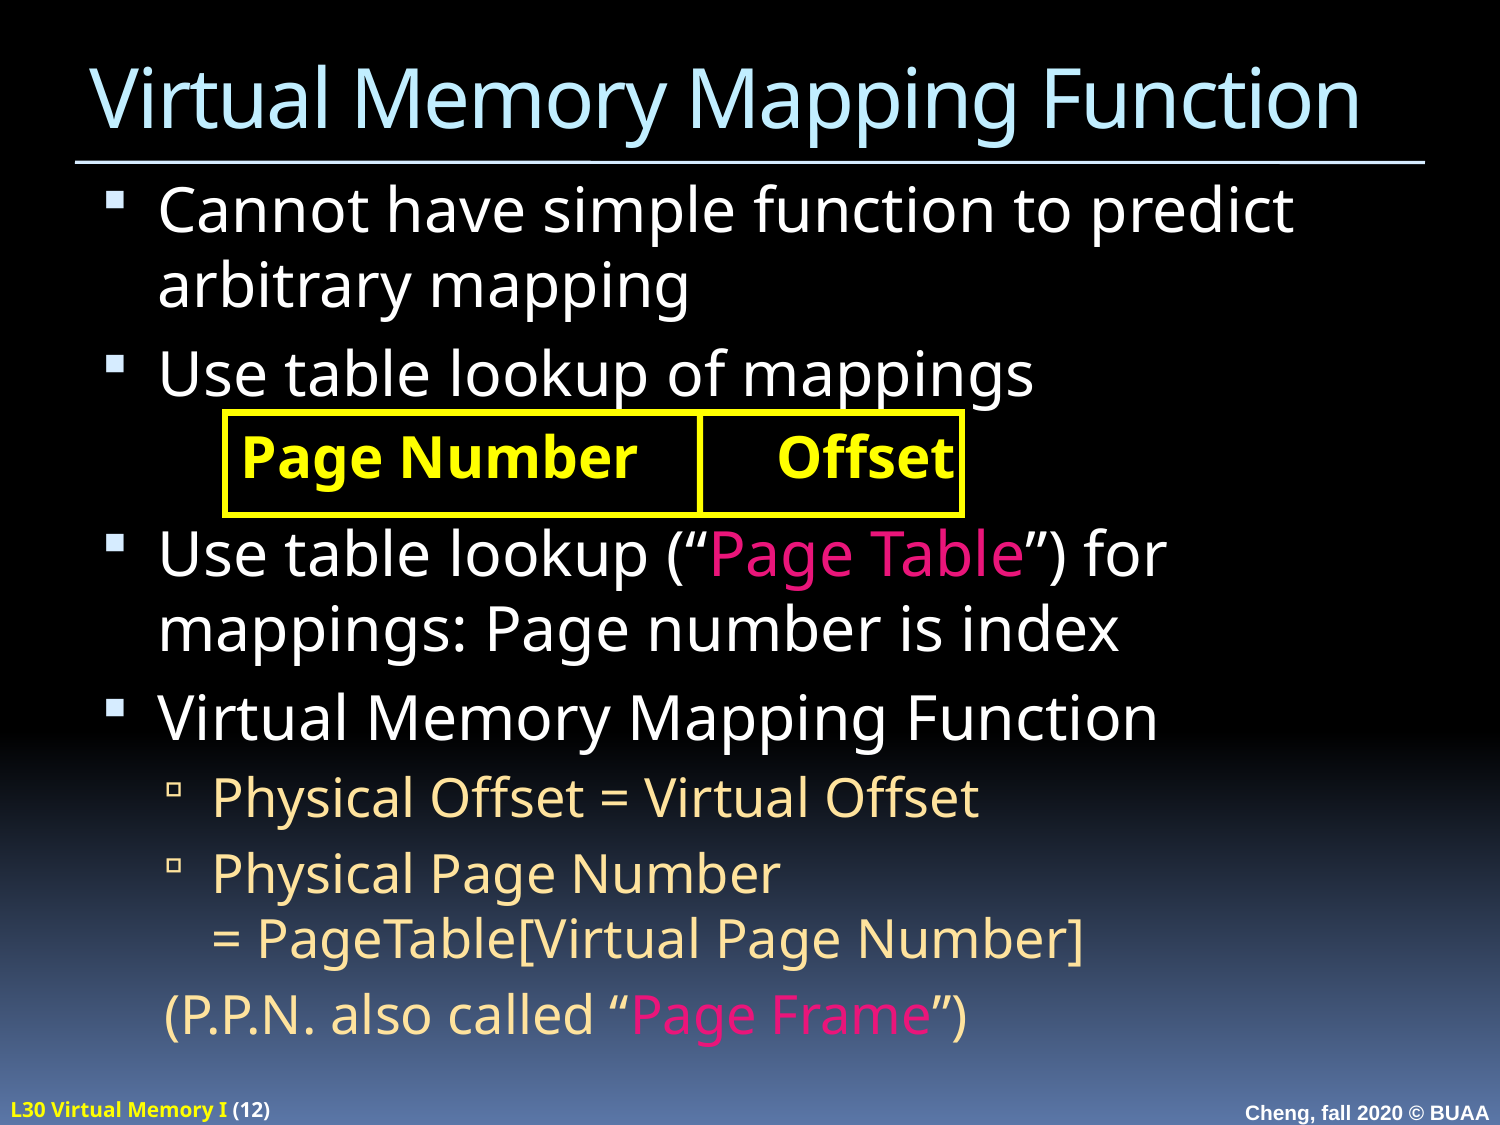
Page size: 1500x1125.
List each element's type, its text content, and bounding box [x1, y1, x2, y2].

title Virtual Memory Mapping Function [75, 37, 1425, 162]
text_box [224, 411, 963, 516]
list Cannot have simple function to predict arbitrary mapping Use table lookup of mappings Use table lookup (“Page Table”) for mappings: Page number is index Virtual Memory Mapping Function Physical Offset = Virtual Offset Physical Page Number = PageTable[Virtual Page Number] (P.P.N. also called “Page Frame”) [74, 162, 1426, 1043]
